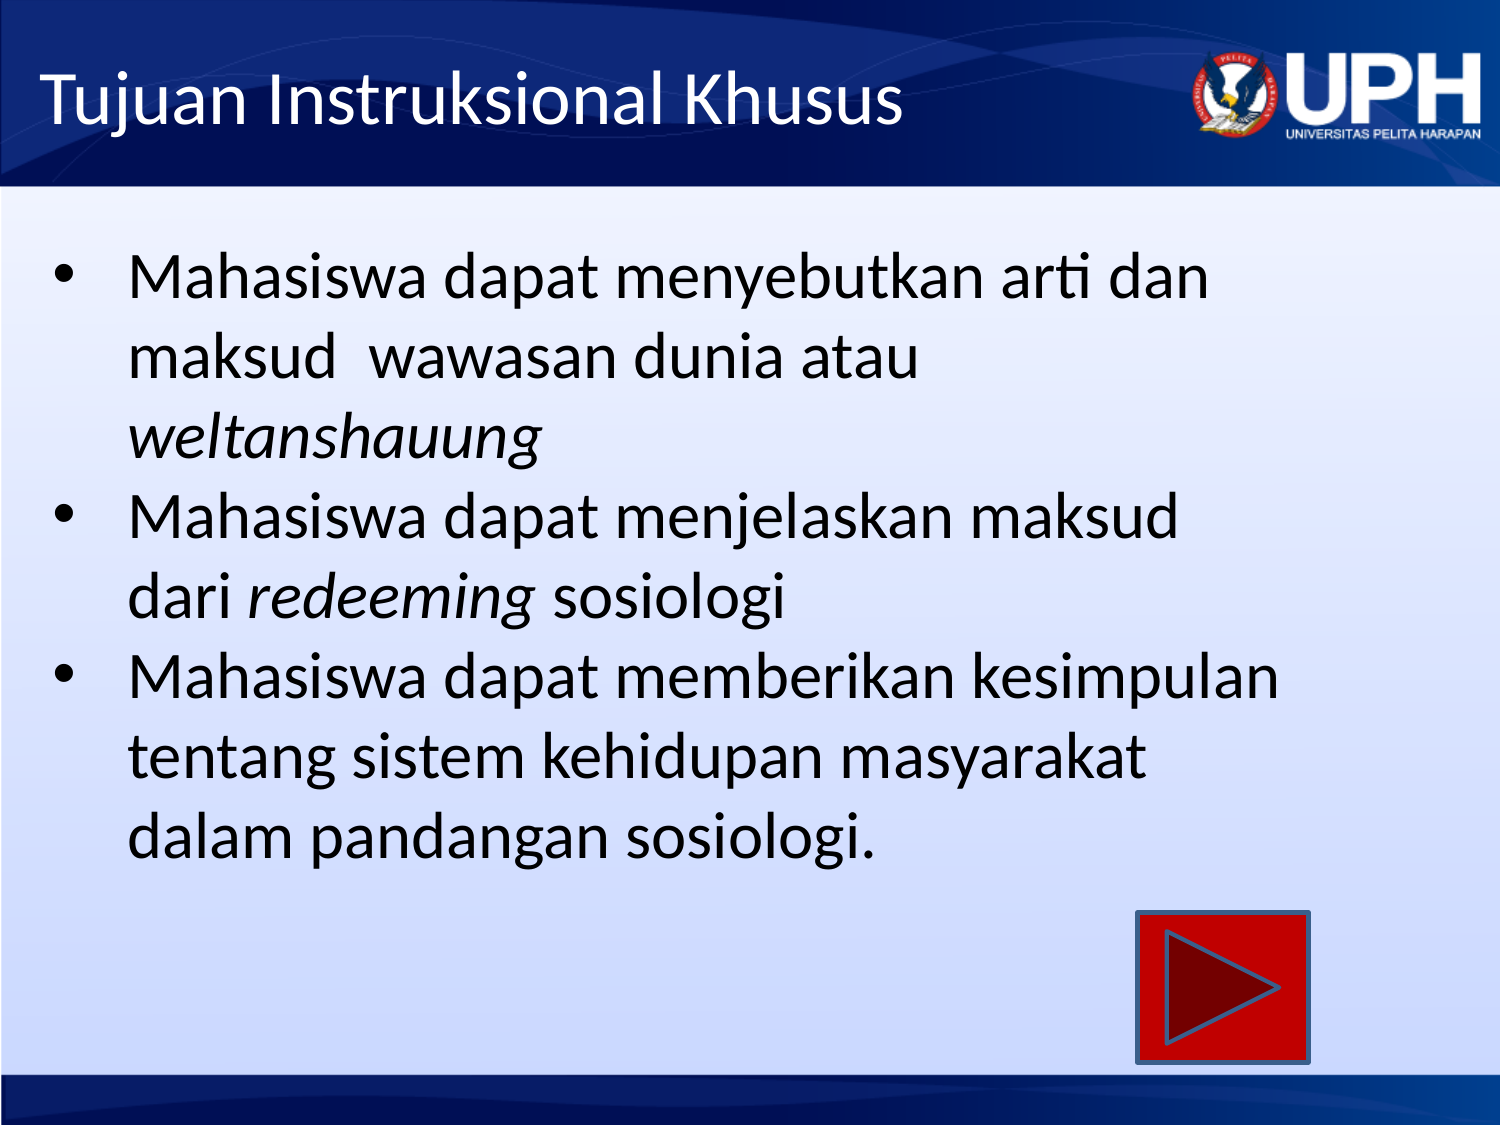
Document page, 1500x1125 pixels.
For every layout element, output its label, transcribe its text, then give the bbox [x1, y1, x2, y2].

text_box Mahasiswa dapat menyebutkan arti dan maksud wawasan dunia atau weltanshauung Mahasiswa dapat menjelaskan maksud dari redeeming sosiologi Mahasiswa dapat memberikan kesimpulan tentang sistem kehidupan masyarakat dalam pandangan sosiologi. [37, 224, 1300, 880]
picture [0, 0, 1500, 1125]
text_box [1135, 910, 1311, 1065]
title Tujuan Instruksional Khusus [24, 12, 1175, 175]
